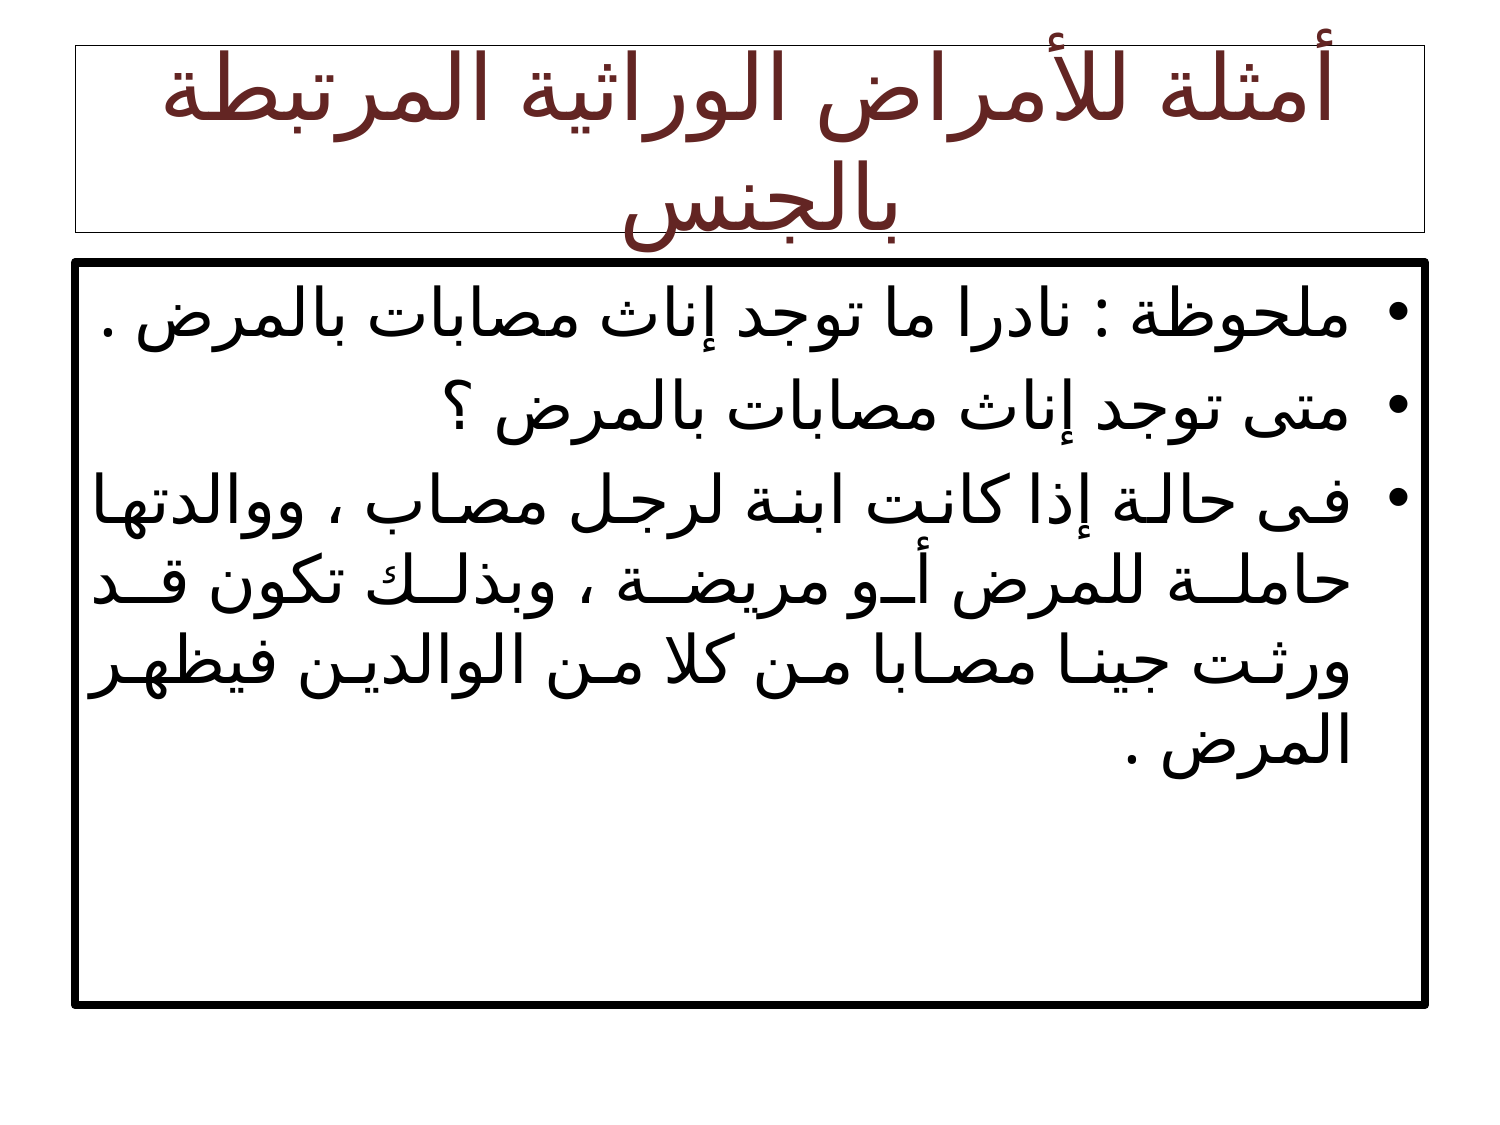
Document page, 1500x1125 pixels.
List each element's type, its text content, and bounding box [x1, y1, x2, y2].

title أمثلة للأمراض الوراثية المرتبطة بالجنس [75, 45, 1425, 233]
list ملحوظة : نادرا ما توجد إناث مصابات بالمرض . متى توجد إناث مصابات بالمرض ؟ فى حالة إذا كانت ابنة لرجل مصاب ، ووالدتها حاملة للمرض أو مريضة ، وبذلك تكون قد ورثت جينا مصابا من كلا من الوالدين فيظهر المرض . [75, 262, 1425, 1005]
